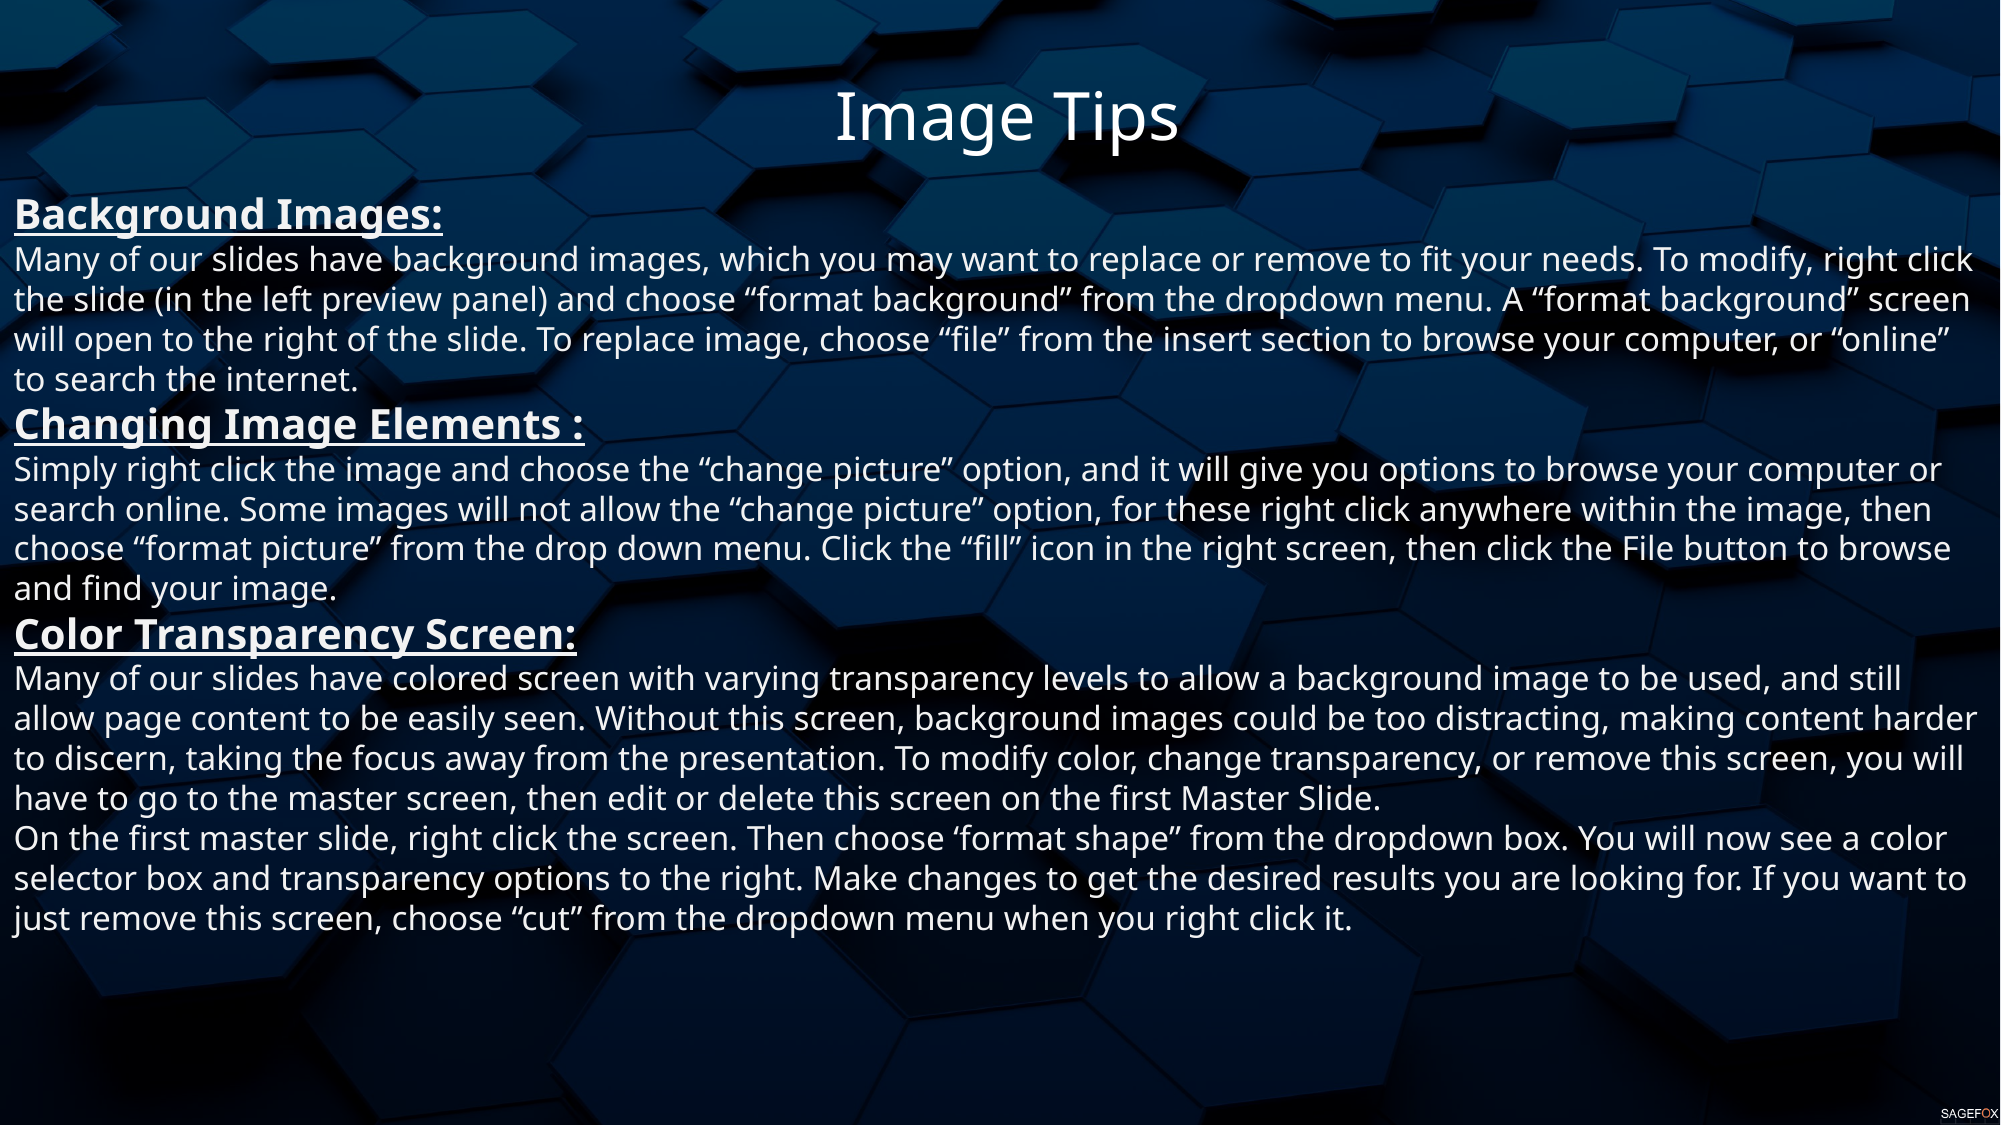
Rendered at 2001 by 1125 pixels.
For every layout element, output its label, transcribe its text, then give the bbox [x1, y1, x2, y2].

text_box Background Images: Many of our slides have background images, which you may want to replace or remove to fit your needs. To modify, right click the slide (in the left preview panel) and choose “format background” from the dropdown menu. A “format background” screen will open to the right of the slide. To replace image, choose “file” from the insert section to browse your computer, or “online” to search the internet. Changing Image Elements : Simply right click the image and choose the “change picture” option, and it will give you options to browse your computer or search online. Some images will not allow the “change picture” option, for these right click anywhere within the image, then choose “format picture” from the drop down menu. Click the “fill” icon in the right screen, then click the File button to browse and find your image. Color Transparency Screen: Many of our slides have colored screen with varying transparency levels to allow a background image to be used, and still allow page content to be easily seen. Without this screen, background images could be too distracting, making content harder to discern, taking the focus away from the presentation. To modify color, change transparency, or remove this screen, you will have to go to the master screen, then edit or delete this screen on the first Master Slide. On the first master slide, right click the screen. Then choose ‘format shape” from the dropdown box. You will now see a color selector box and transparency options to the right. Make changes to get the desired results you are looking for. If you want to just remove this screen, choose “cut” from the dropdown menu when you right click it. [0, 0, 2000, 1125]
title Image Tips [597, 59, 1420, 177]
